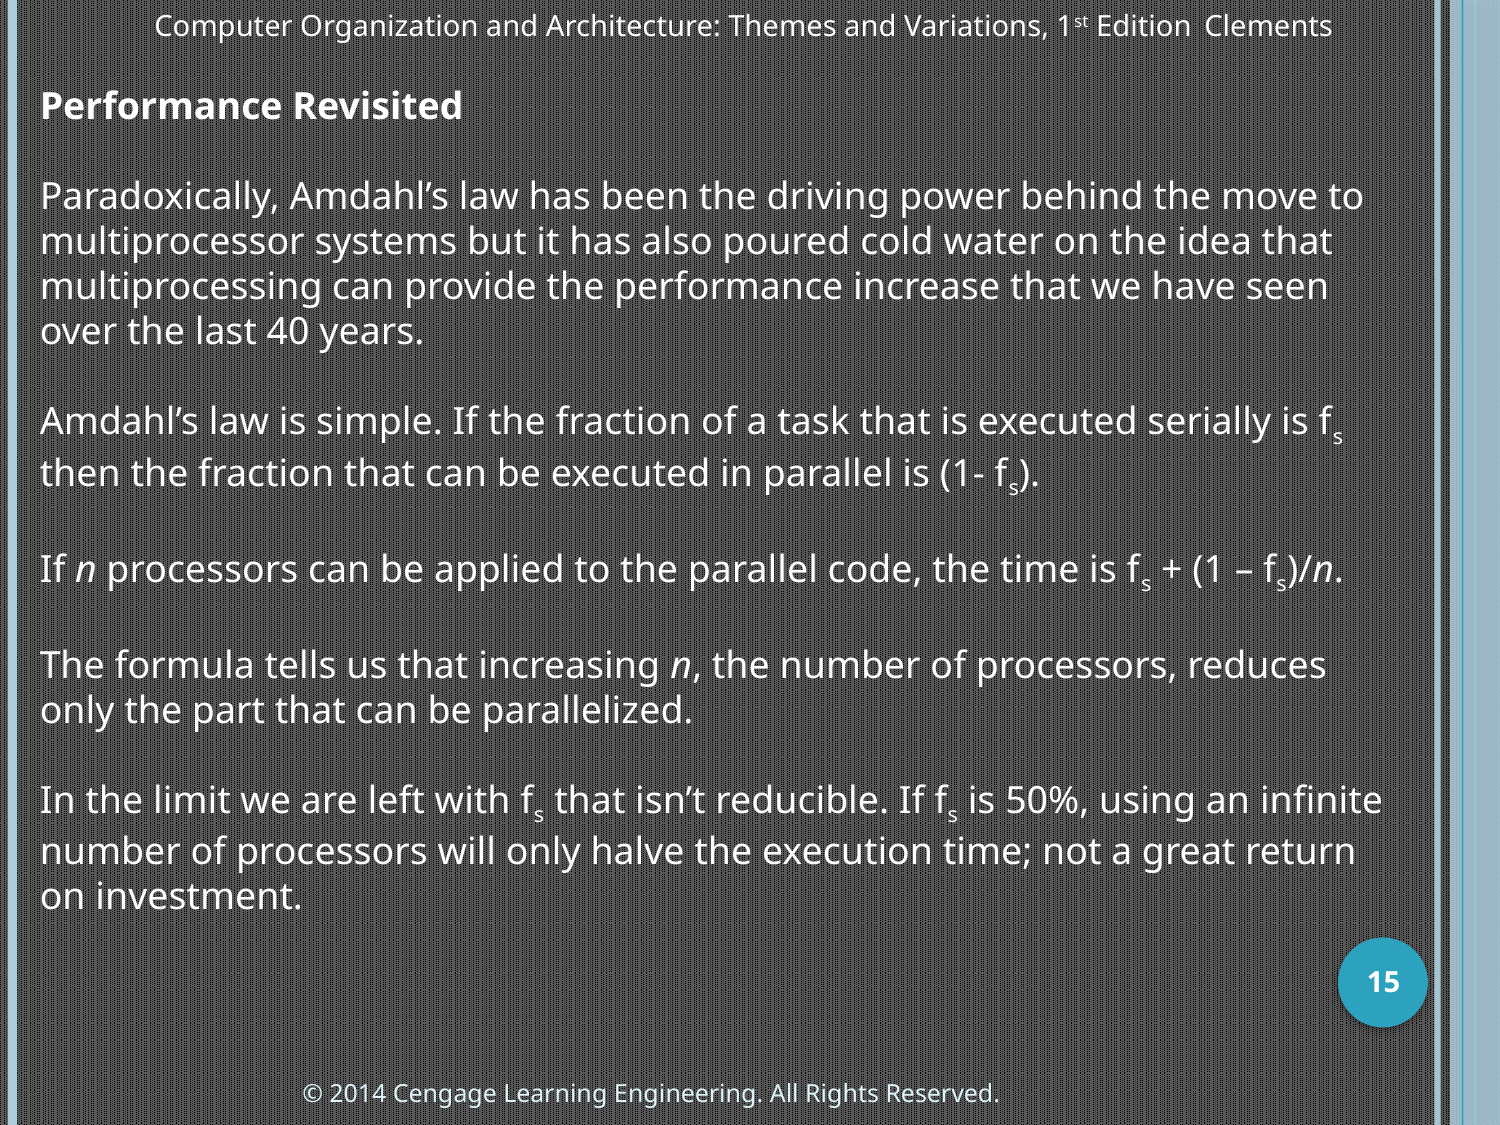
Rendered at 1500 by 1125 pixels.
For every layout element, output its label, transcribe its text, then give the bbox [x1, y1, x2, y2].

text_box Computer Organization and Architecture: Themes and Variations, 1st Edition Clements [50, 0, 1438, 50]
text_box Performance Revisited Paradoxically, Amdahl’s law has been the driving power behind the move to multiprocessor systems but it has also poured cold water on the idea that multiprocessing can provide the performance increase that we have seen over the last 40 years. Amdahl’s law is simple. If the fraction of a task that is executed serially is fs then the fraction that can be executed in parallel is (1- fs). If n processors can be applied to the parallel code, the time is fs + (1 – fs)/n. The formula tells us that increasing n, the number of processors, reduces only the part that can be parallelized. In the limit we are left with fs that isn’t reducible. If fs is 50%, using an infinite number of processors will only halve the execution time; not a great return on investment. [24, 74, 1413, 925]
slide_number 15 [1333, 940, 1434, 1027]
footer © 2014 Cengage Learning Engineering. All Rights Reserved. [287, 1065, 1138, 1125]
